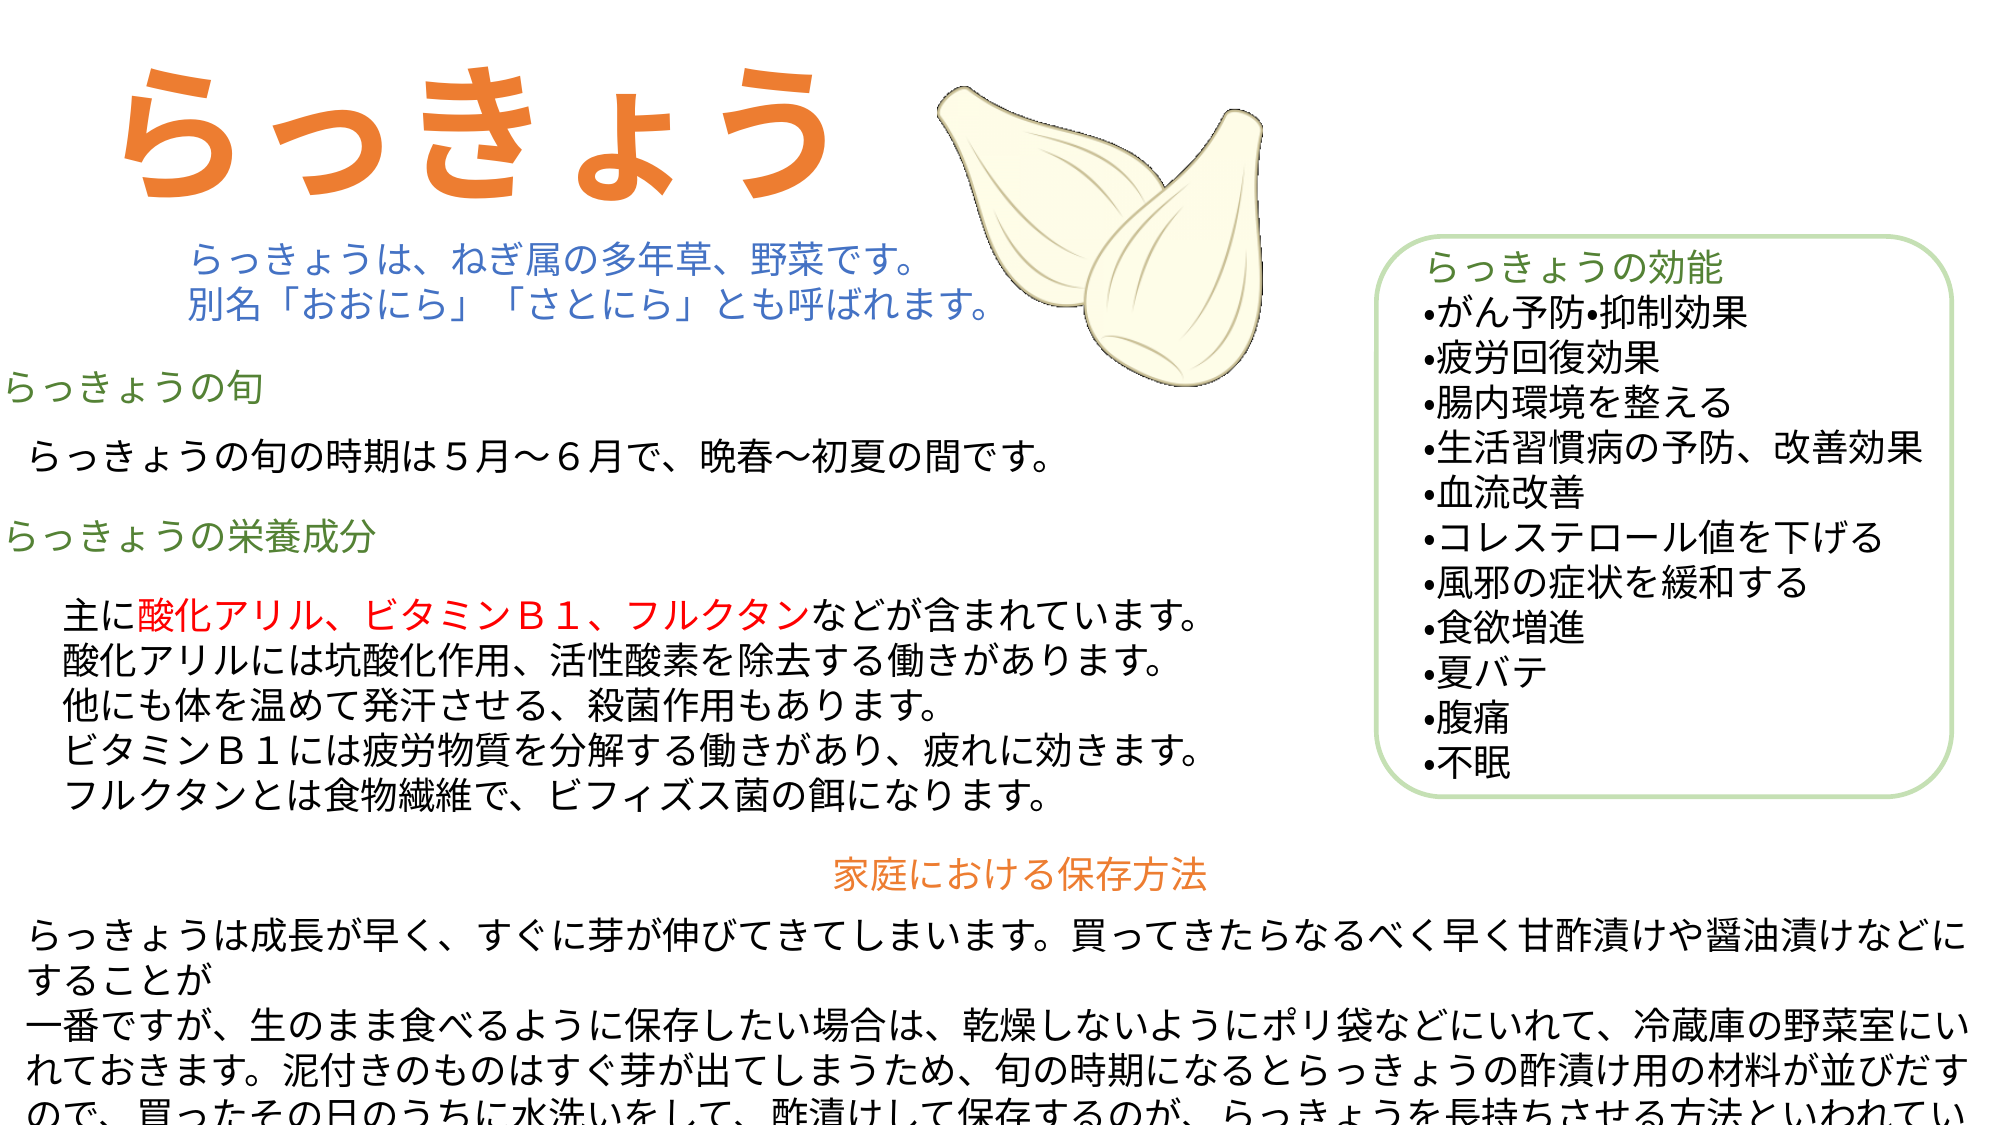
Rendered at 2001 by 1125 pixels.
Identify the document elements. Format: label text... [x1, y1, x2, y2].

text_box らっきょうは、ねぎ属の多年草、野菜です。 別名「おおにら」「さとにら」とも呼ばれます。 [172, 228, 936, 333]
text_box 主に酸化アリル、ビタミンＢ１、フルクタンなどが含まれています。 酸化アリルには坑酸化作用、活性酸素を除去する働きがあります。 他にも体を温めて発汗させる、殺菌作用もあります。 ビタミンＢ１には疲労物質を分解する働きがあり、疲れに効きます。 フルクタンとは食物繊維で、ビフィズス菌の餌になります。 [47, 584, 1220, 825]
text_box らっきょうは成長が早く、すぐに芽が伸びてきてしまいます。買ってきたらなるべく早く甘酢漬けや醤油漬けなどにすることが 一番ですが、生のまま食べるように保存したい場合は、乾燥しないようにポリ袋などにいれて、冷蔵庫の野菜室にいれておきます。泥付きのものはすぐ芽が出てしまうため、旬の時期になるとらっきょうの酢漬け用の材料が並びだすので、買ったその日のうちに水洗いをして、酢漬けして保存するのが、らっきょうを長持ちさせる方法といわれています。 [10, 904, 2000, 1125]
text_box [1376, 236, 1980, 797]
text_box らっきょうの栄養成分 [0, 505, 393, 566]
text_box らっきょうの旬の時期は５月～６月で、晩春～初夏の間です。 [10, 425, 1086, 486]
text_box らっきょう [86, 32, 881, 228]
text_box らっきょうの旬 [0, 356, 280, 417]
text_box 家庭における保存方法 [818, 843, 1223, 904]
picture [936, 73, 1263, 400]
